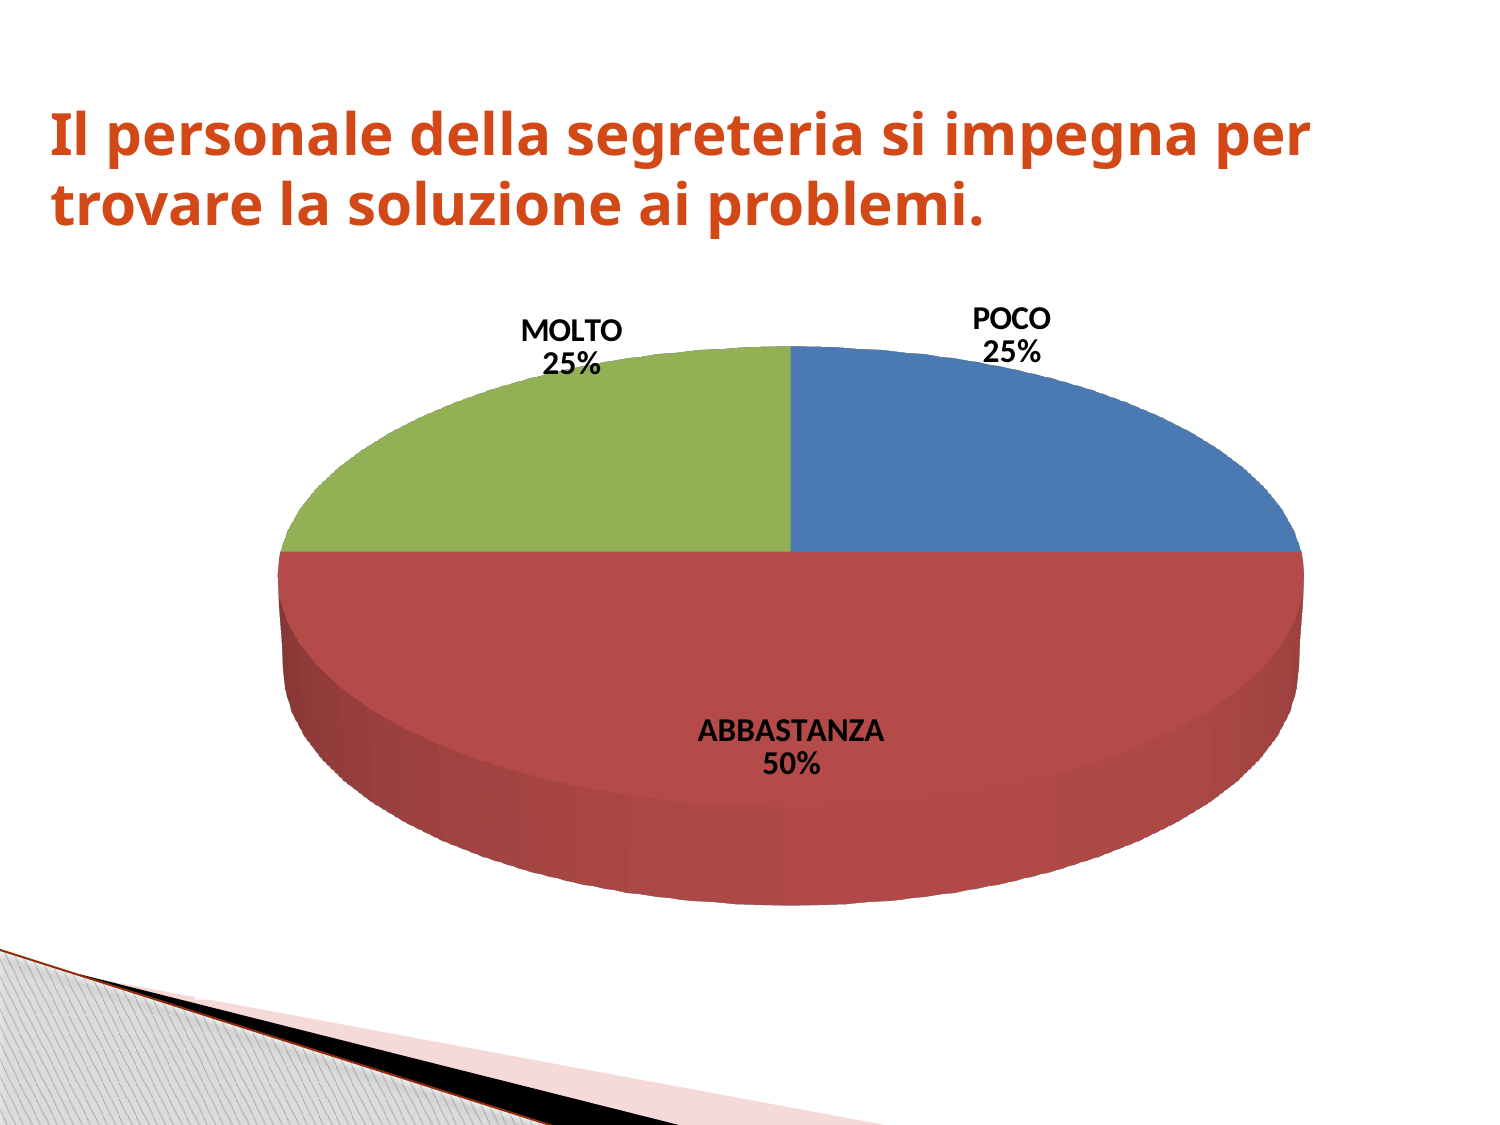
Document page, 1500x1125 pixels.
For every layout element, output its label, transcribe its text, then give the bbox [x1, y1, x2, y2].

chart [194, 302, 1389, 1000]
text_box Il personale della segreteria si impegna per trovare la soluzione ai problemi. [35, 89, 1500, 245]
